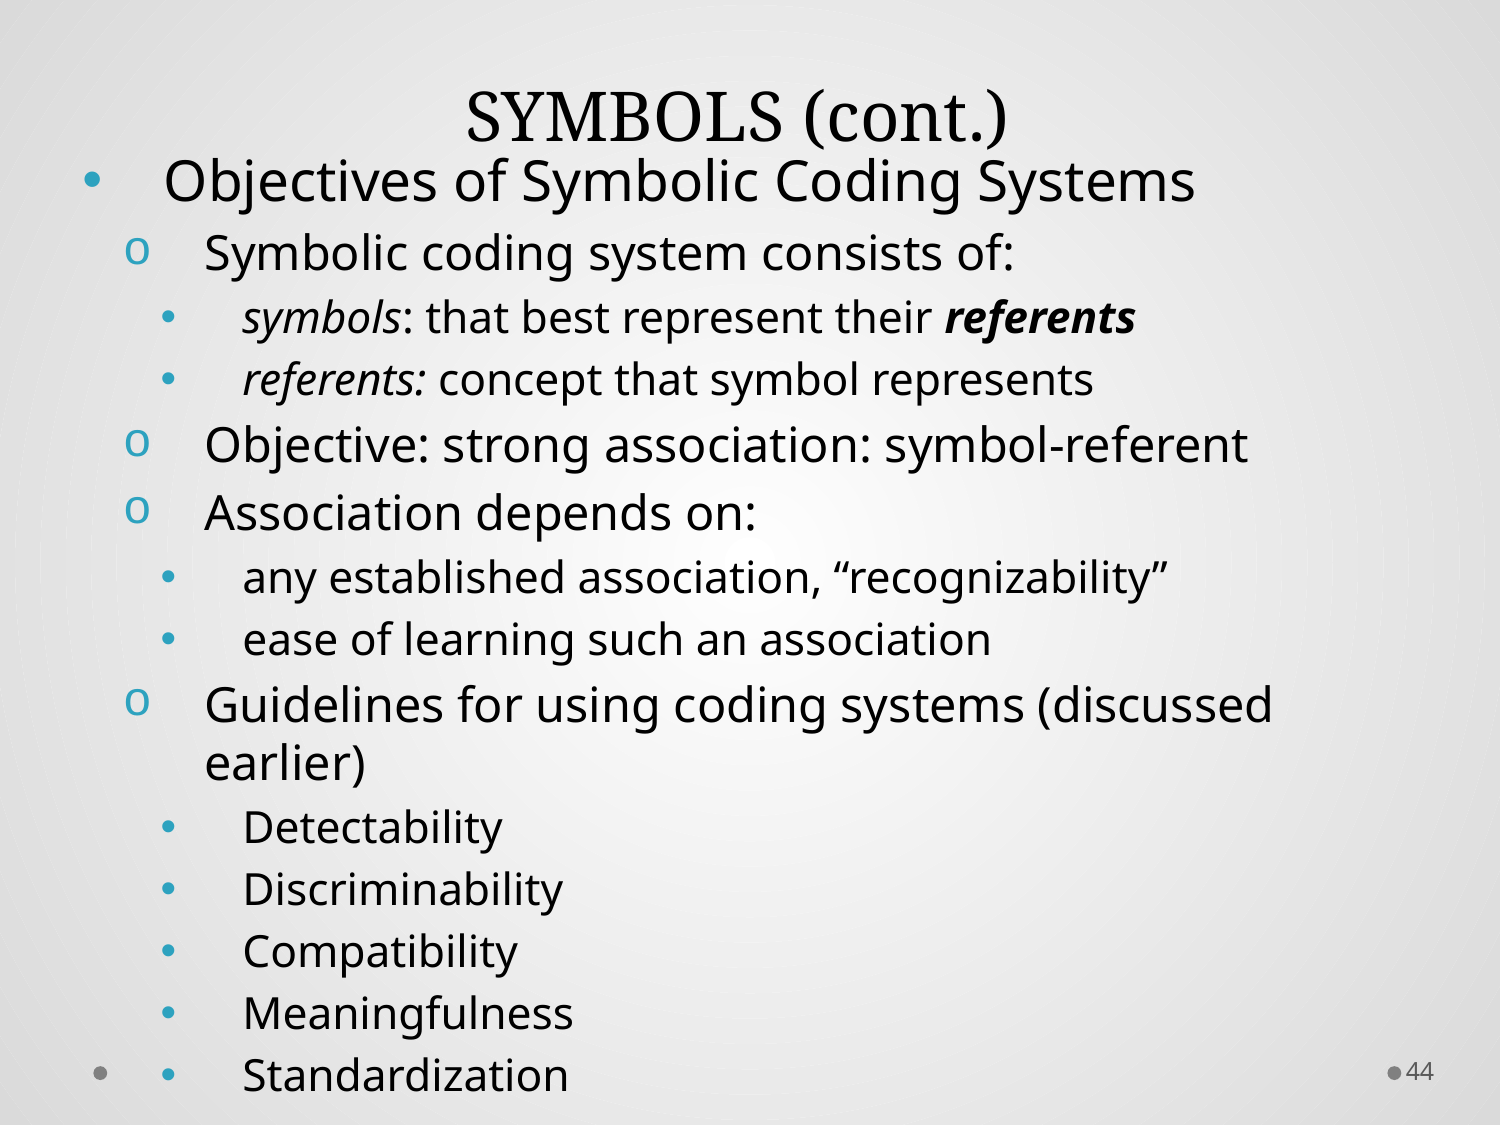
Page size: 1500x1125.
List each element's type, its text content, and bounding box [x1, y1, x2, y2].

slide_number 44 [1401, 1042, 1494, 1103]
list Objectives of Symbolic Coding Systems Symbolic coding system consists of: symbols: that best represent their referents referents: concept that symbol represents Objective: strong association: symbol-referent Association depends on: any established association, “recognizability” ease of learning such an association Guidelines for using coding systems (discussed earlier) Detectability Discriminability Compatibility Meaningfulness Standardization [50, 137, 1400, 1113]
title SYMBOLS (cont.) [62, 62, 1413, 163]
